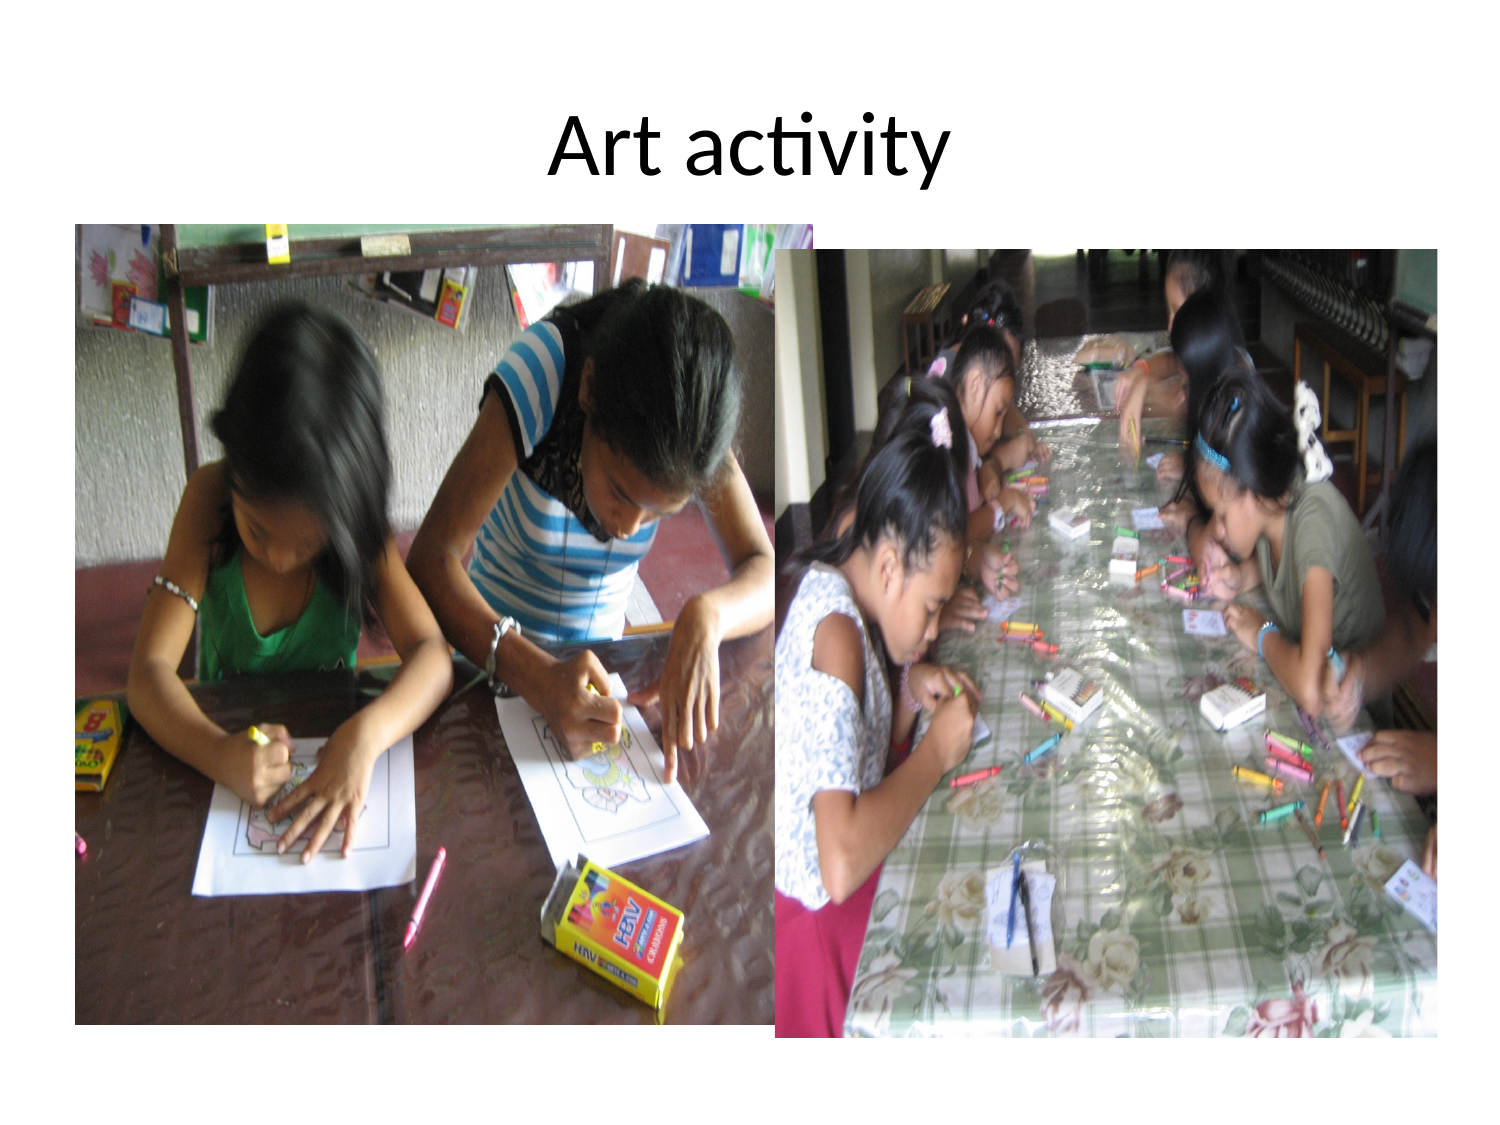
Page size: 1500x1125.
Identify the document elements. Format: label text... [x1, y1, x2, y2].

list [774, 249, 1438, 1038]
title Art activity [75, 45, 1425, 233]
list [74, 224, 813, 1026]
